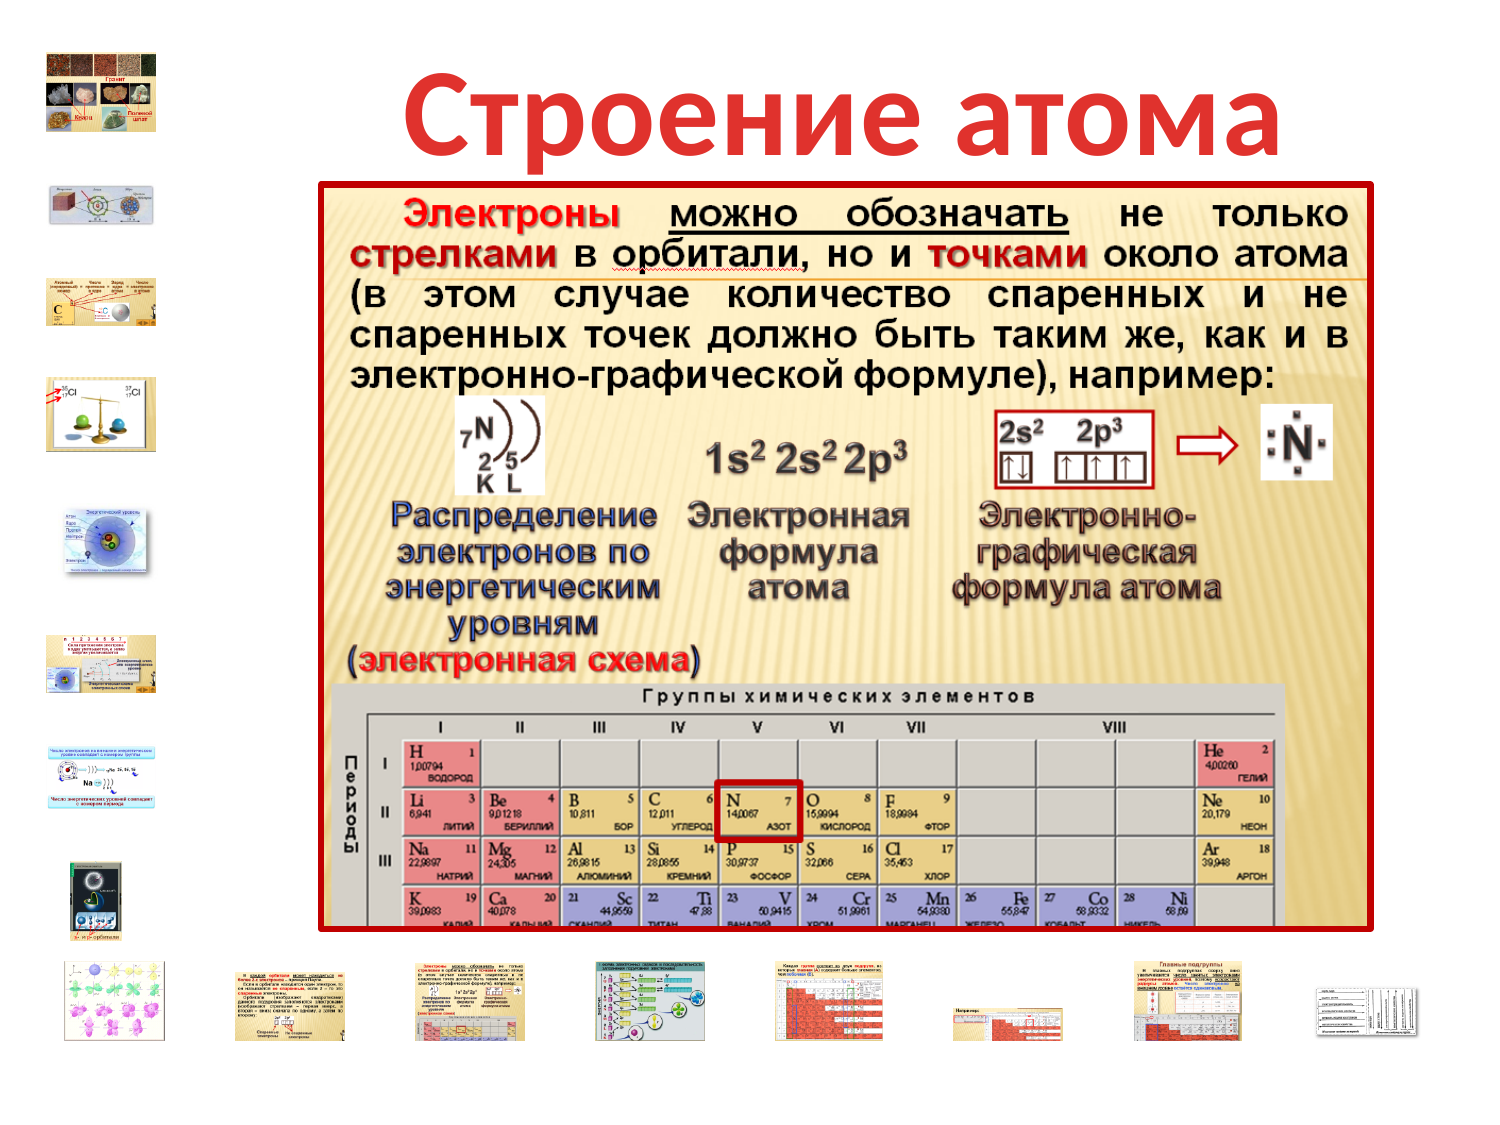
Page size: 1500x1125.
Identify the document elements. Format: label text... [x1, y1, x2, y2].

picture [595, 960, 705, 1042]
picture [46, 51, 156, 133]
picture [775, 960, 883, 1042]
picture [63, 960, 165, 1042]
picture [46, 744, 156, 810]
picture [235, 972, 345, 1042]
picture [46, 377, 156, 453]
title Строение атома [328, 23, 1362, 181]
picture [58, 503, 158, 584]
picture [46, 635, 156, 693]
picture [46, 183, 156, 228]
picture [46, 278, 156, 326]
picture [1133, 960, 1242, 1042]
picture [953, 1008, 1063, 1042]
picture [1312, 984, 1422, 1042]
picture [415, 963, 525, 1042]
picture [323, 187, 1368, 926]
picture [70, 860, 123, 942]
